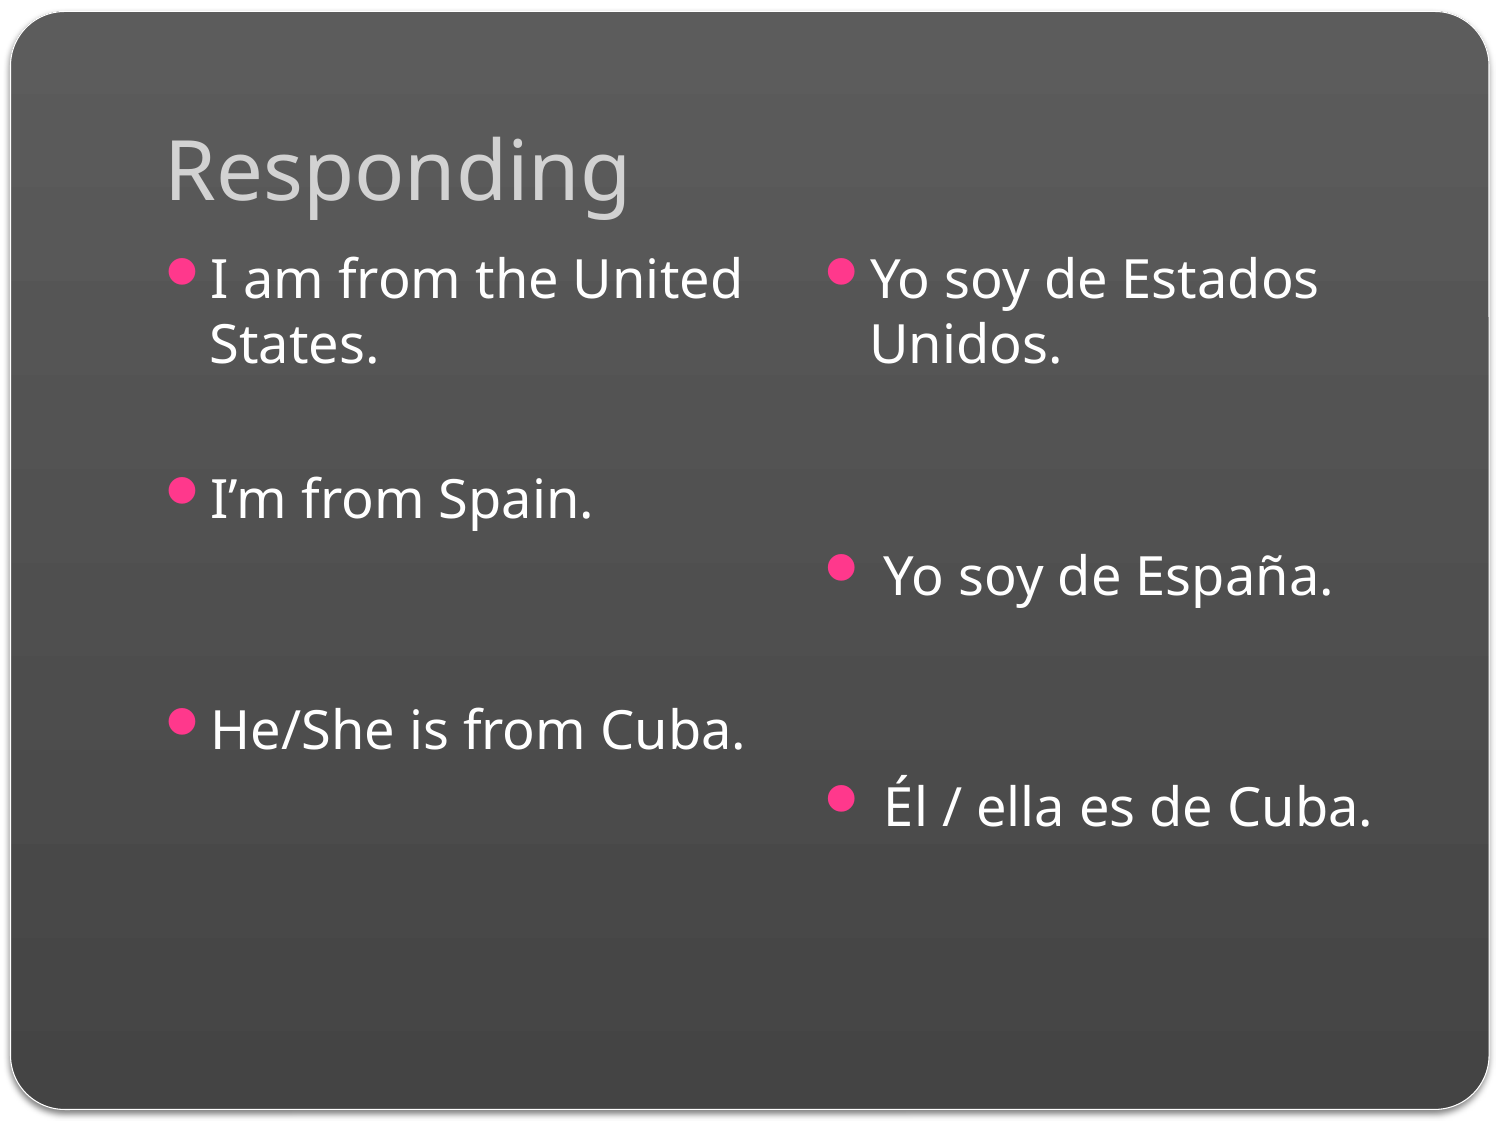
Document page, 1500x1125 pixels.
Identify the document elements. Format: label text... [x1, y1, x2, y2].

title Responding [150, 45, 1425, 233]
list Yo soy de Estados Unidos. Yo soy de España. Él / ella es de Cuba. [809, 237, 1425, 988]
list I am from the United States. I’m from Spain. He/She is from Cuba. [150, 237, 765, 988]
